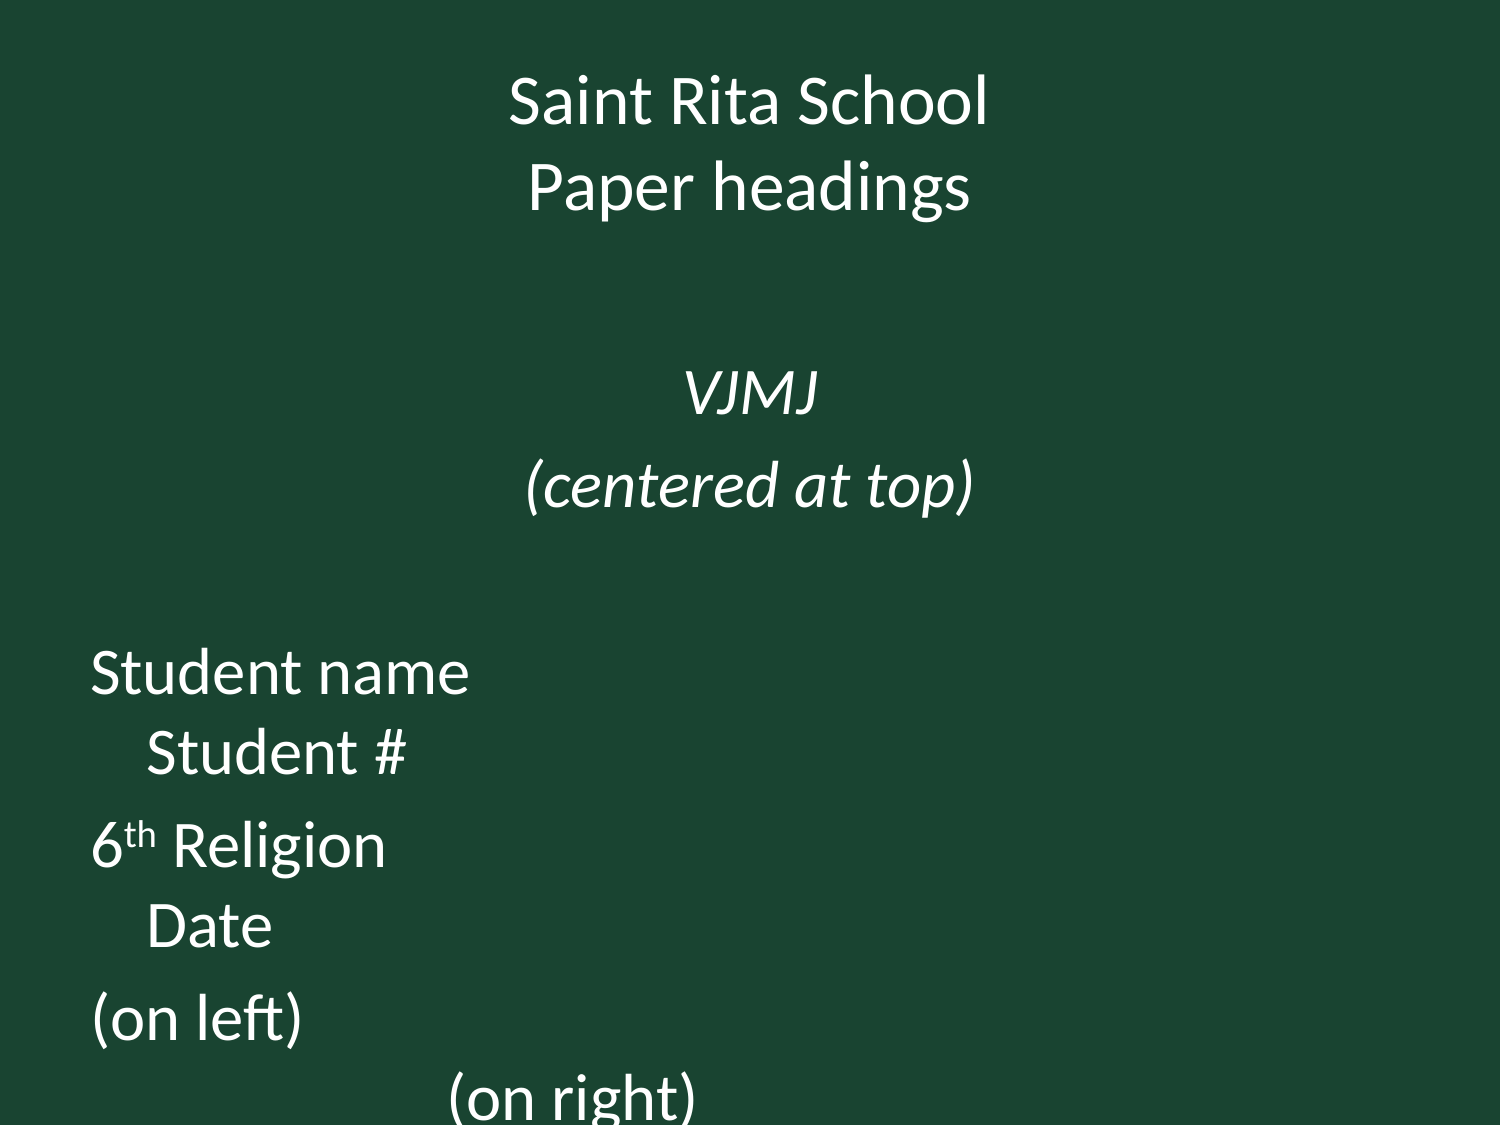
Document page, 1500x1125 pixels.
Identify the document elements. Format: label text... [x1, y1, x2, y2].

title Saint Rita School Paper headings [75, 45, 1425, 233]
list VJMJ (centered at top) Student name Student # 6th Religion Date (on left) (on right) [75, 340, 1425, 1083]
